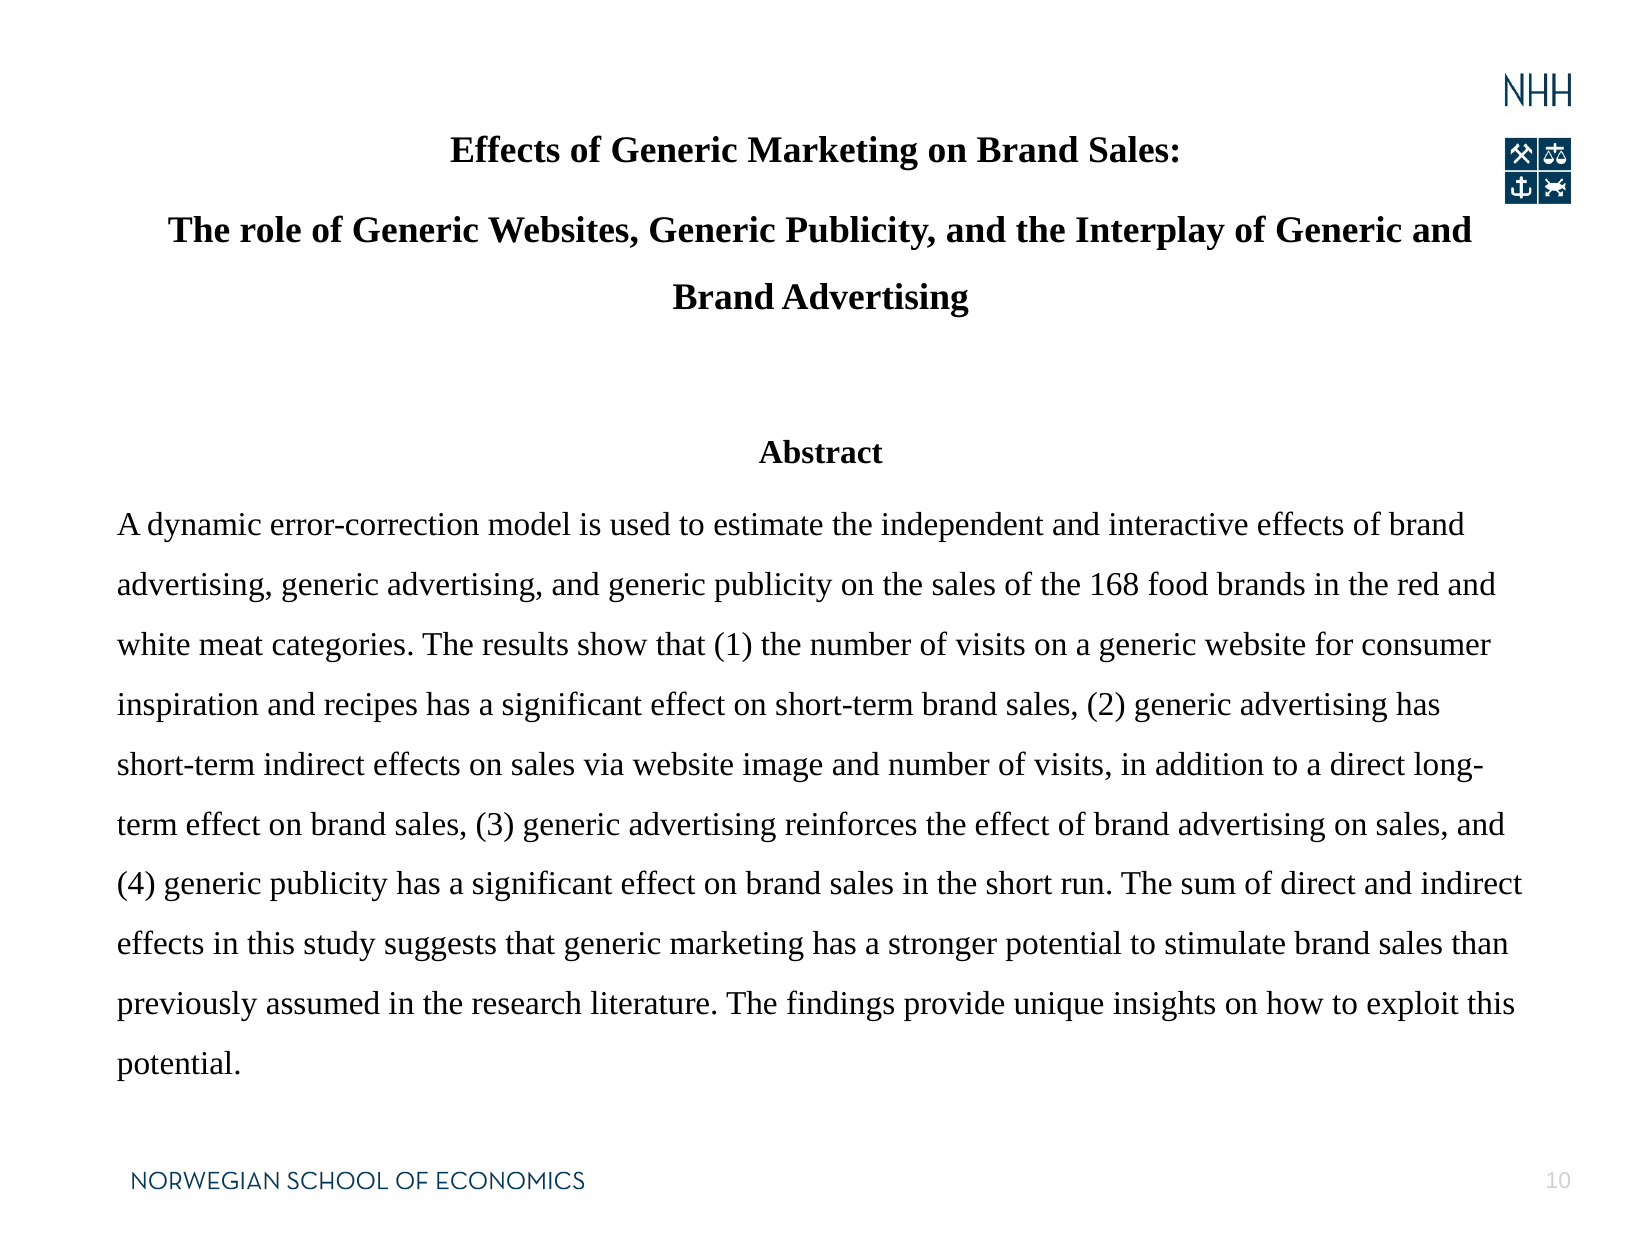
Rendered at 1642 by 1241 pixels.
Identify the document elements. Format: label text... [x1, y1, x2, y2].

picture [1503, 72, 1572, 205]
slide_number 10 [1458, 1165, 1572, 1232]
text_box Effects of Generic Marketing on Brand Sales: The role of Generic Websites, Generic Publicity, and the Interplay of Generic and Brand Advertising Abstract A dynamic error-correction model is used to estimate the independent and interactive effects of brand advertising, generic advertising, and generic publicity on the sales of the 168 food brands in the red and white meat categories. The results show that (1) the number of visits on a generic website for consumer inspiration and recipes has a significant effect on short-term brand sales, (2) generic advertising has short-term indirect effects on sales via website image and number of visits, in addition to a direct long-term effect on brand sales, (3) generic advertising reinforces the effect of brand advertising on sales, and (4) generic publicity has a significant effect on brand sales in the short run. The sum of direct and indirect effects in this study suggests that generic marketing has a stronger potential to stimulate brand sales than previously assumed in the research literature. The findings provide unique insights on how to exploit this potential. [102, 95, 1540, 1089]
picture [88, 1129, 627, 1233]
